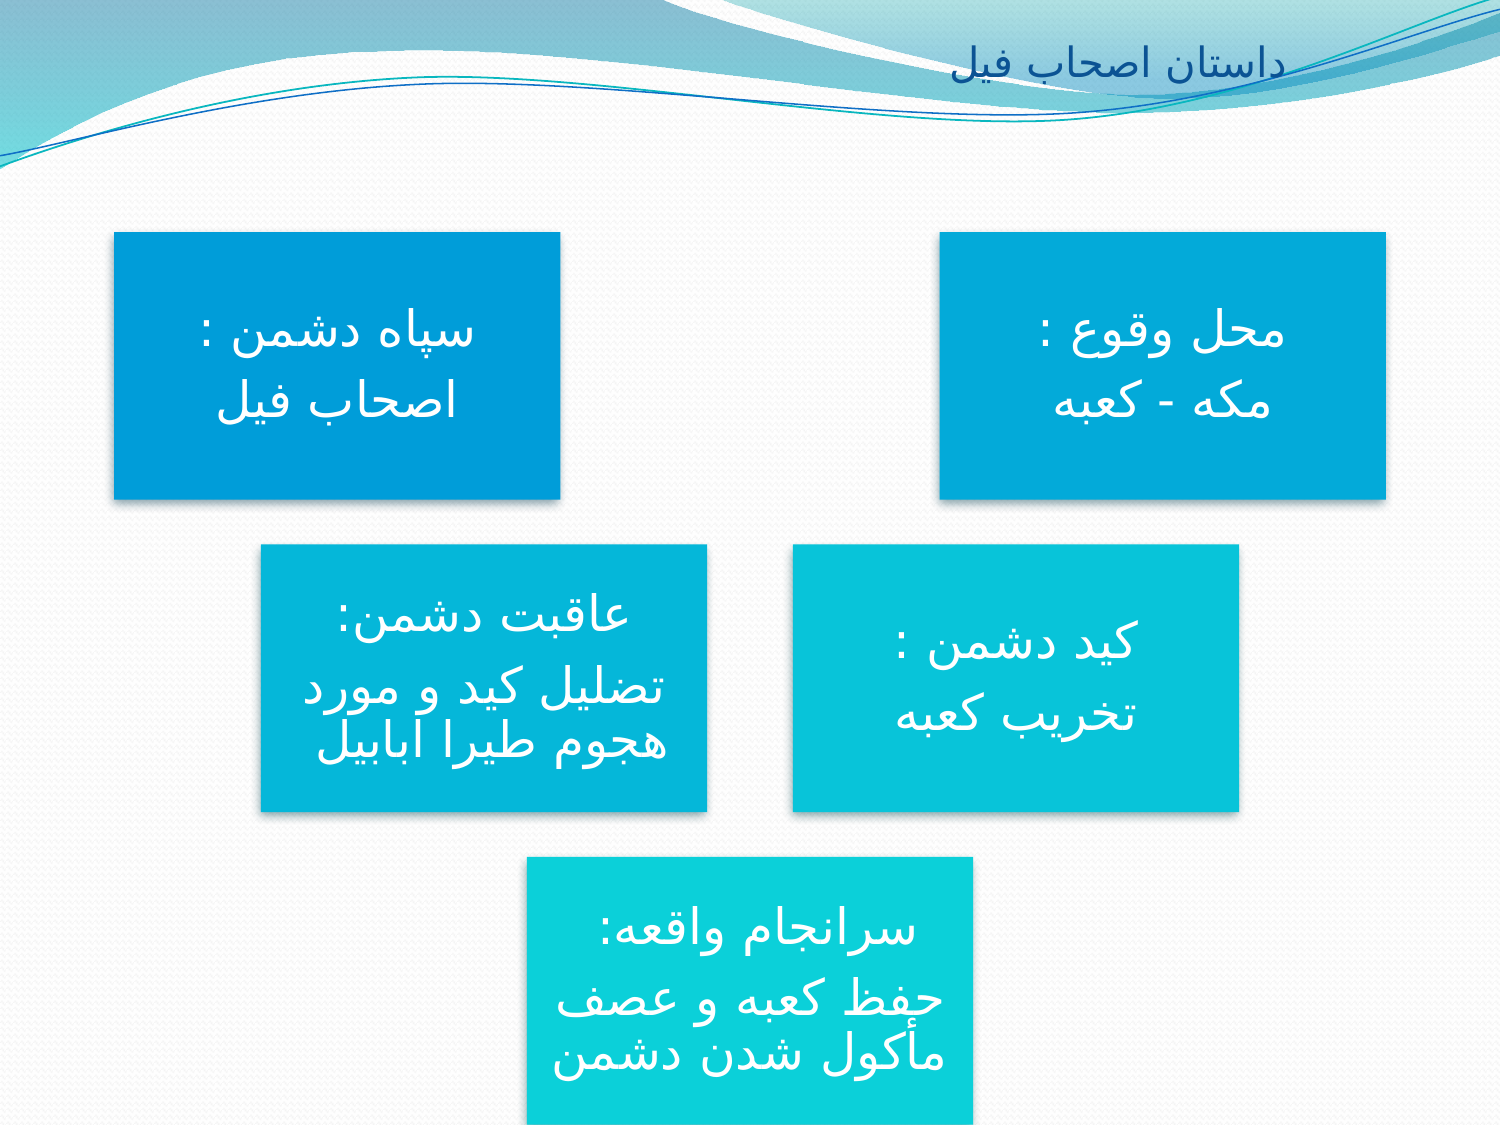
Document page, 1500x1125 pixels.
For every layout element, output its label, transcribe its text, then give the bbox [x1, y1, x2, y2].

title داستان اصحاب فیل [868, 30, 1368, 86]
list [74, 231, 1426, 1125]
